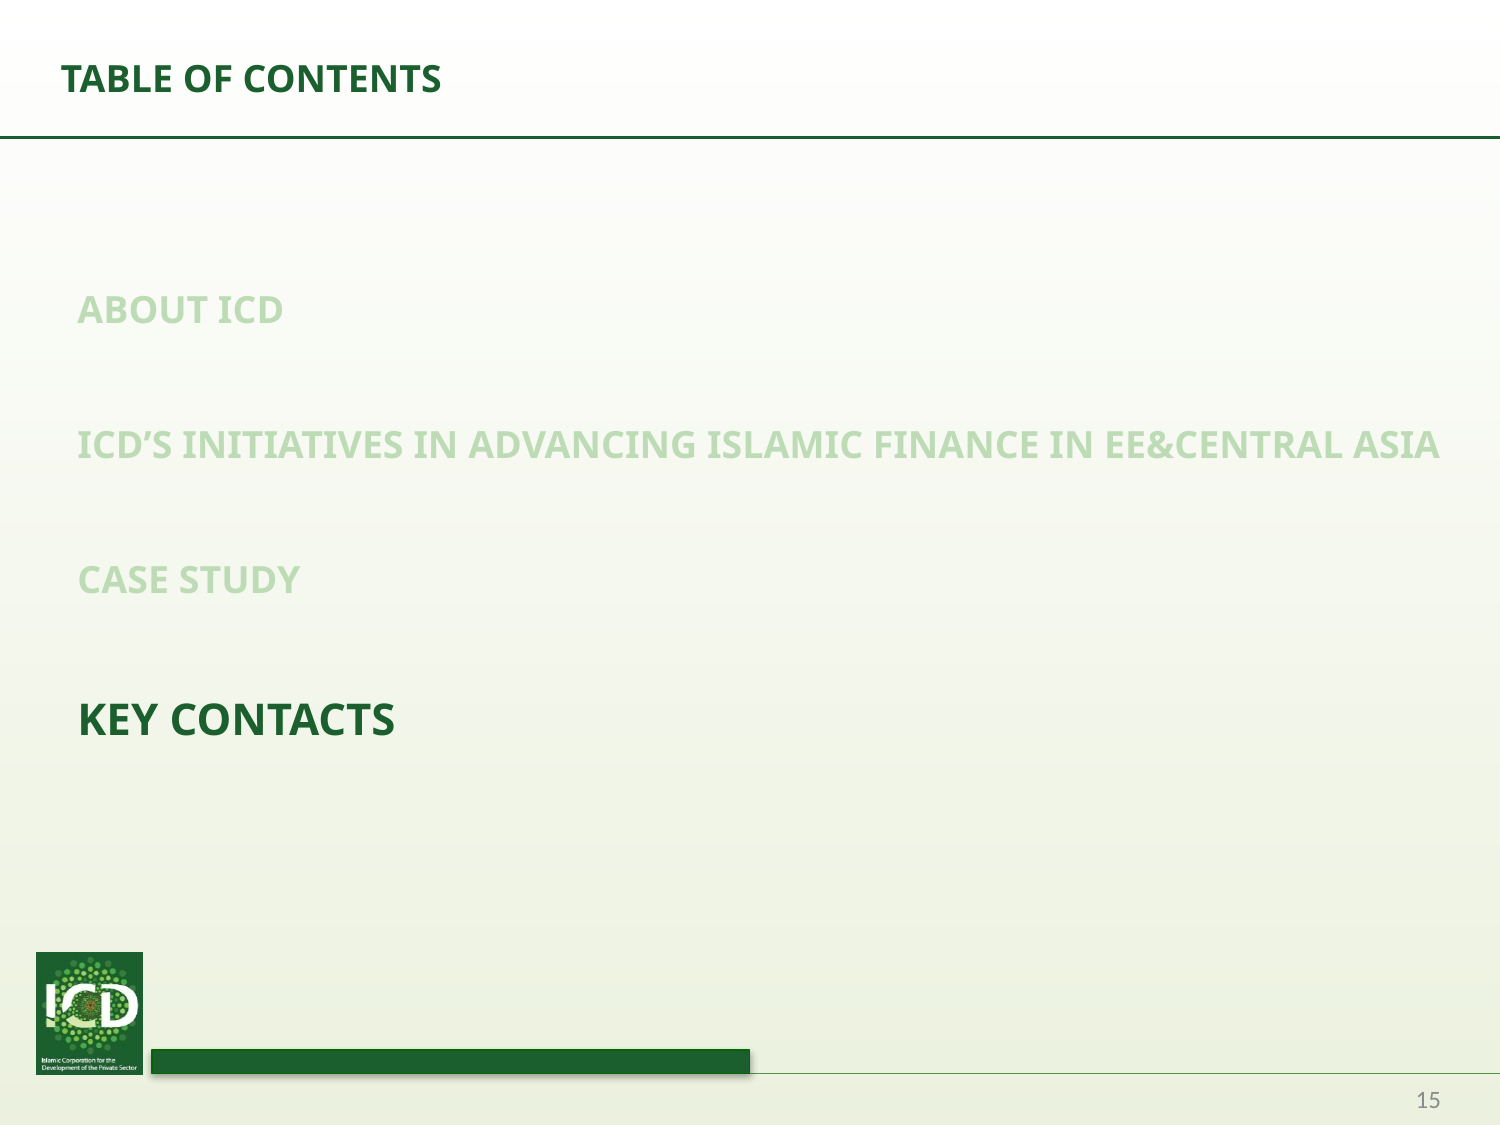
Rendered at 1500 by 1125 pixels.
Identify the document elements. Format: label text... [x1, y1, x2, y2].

text_box ABOUT ICD ICD’S INITIATIVES IN ADVANCING ISLAMIC FINANCE IN EE&CENTRAL ASIA CASE STUDY KEY CONTACTS [62, 162, 1488, 938]
picture [37, 954, 141, 1073]
title TABLE OF CONTENTS [45, 18, 1438, 138]
slide_number 15 [1374, 1068, 1457, 1125]
